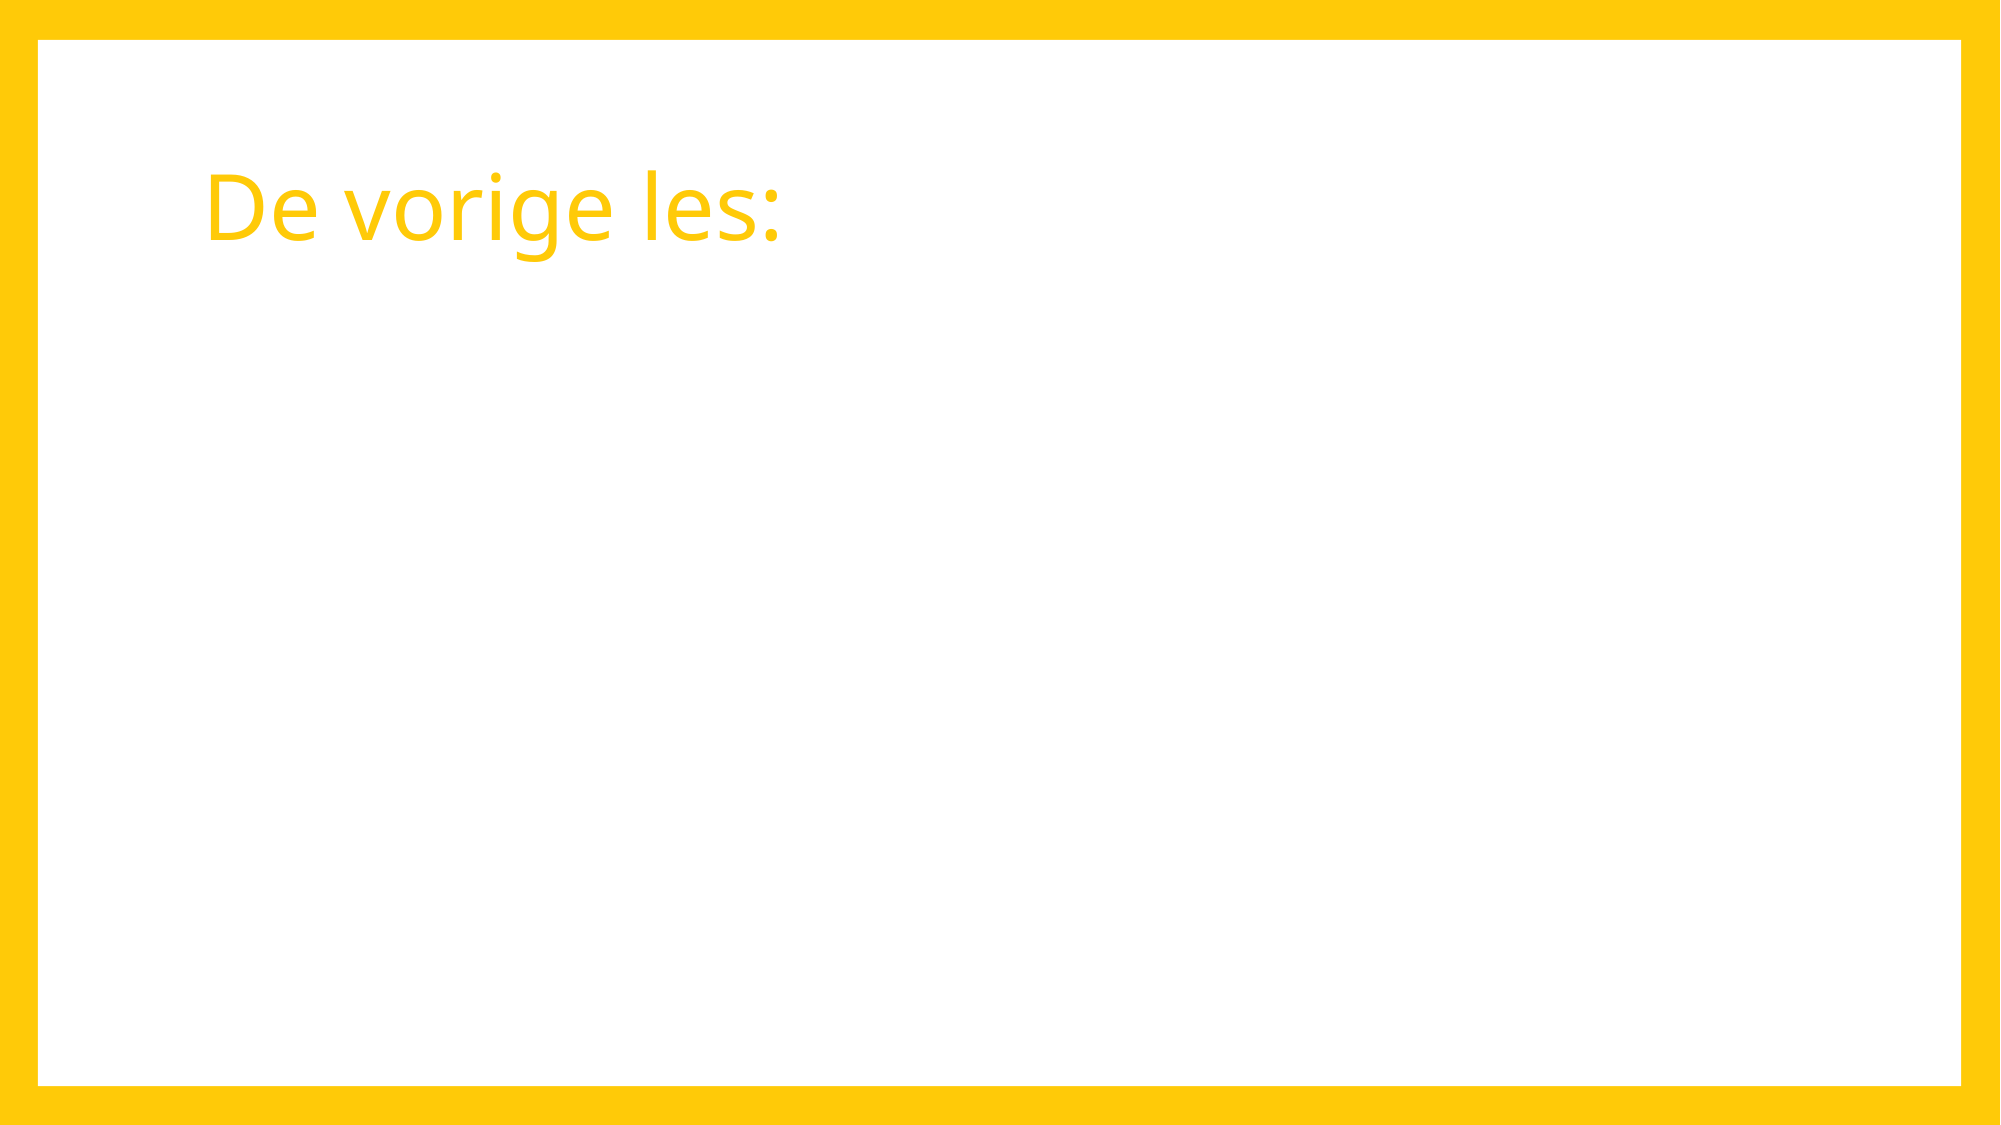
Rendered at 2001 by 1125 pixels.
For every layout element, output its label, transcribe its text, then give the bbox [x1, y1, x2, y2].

title De vorige les: [187, 99, 1808, 323]
